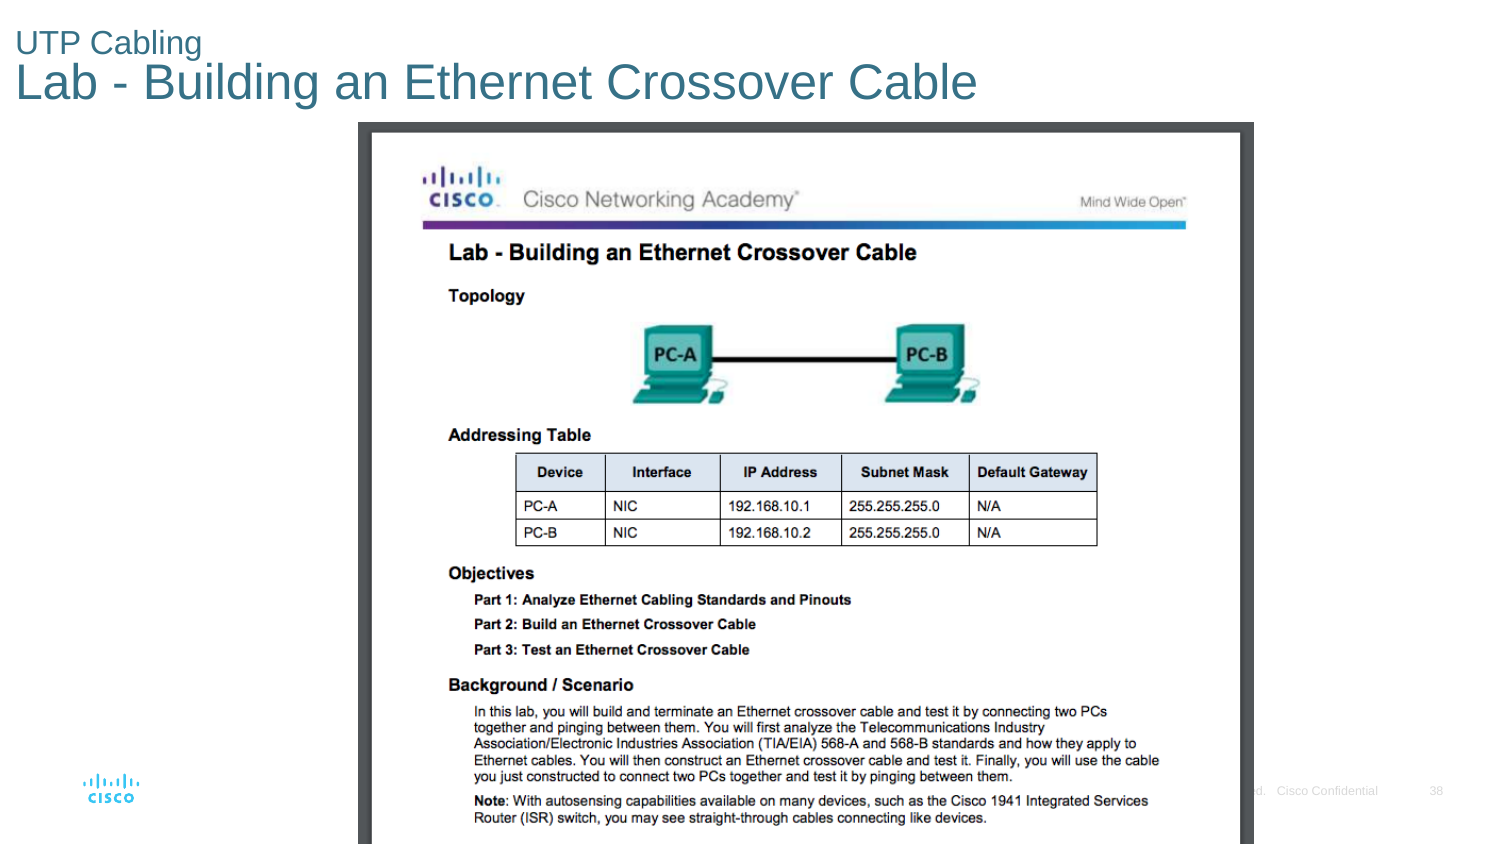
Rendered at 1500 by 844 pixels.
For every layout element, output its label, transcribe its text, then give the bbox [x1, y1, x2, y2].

title UTP Cabling Lab - Building an Ethernet Crossover Cable [0, 6, 1500, 131]
picture [358, 121, 1254, 844]
